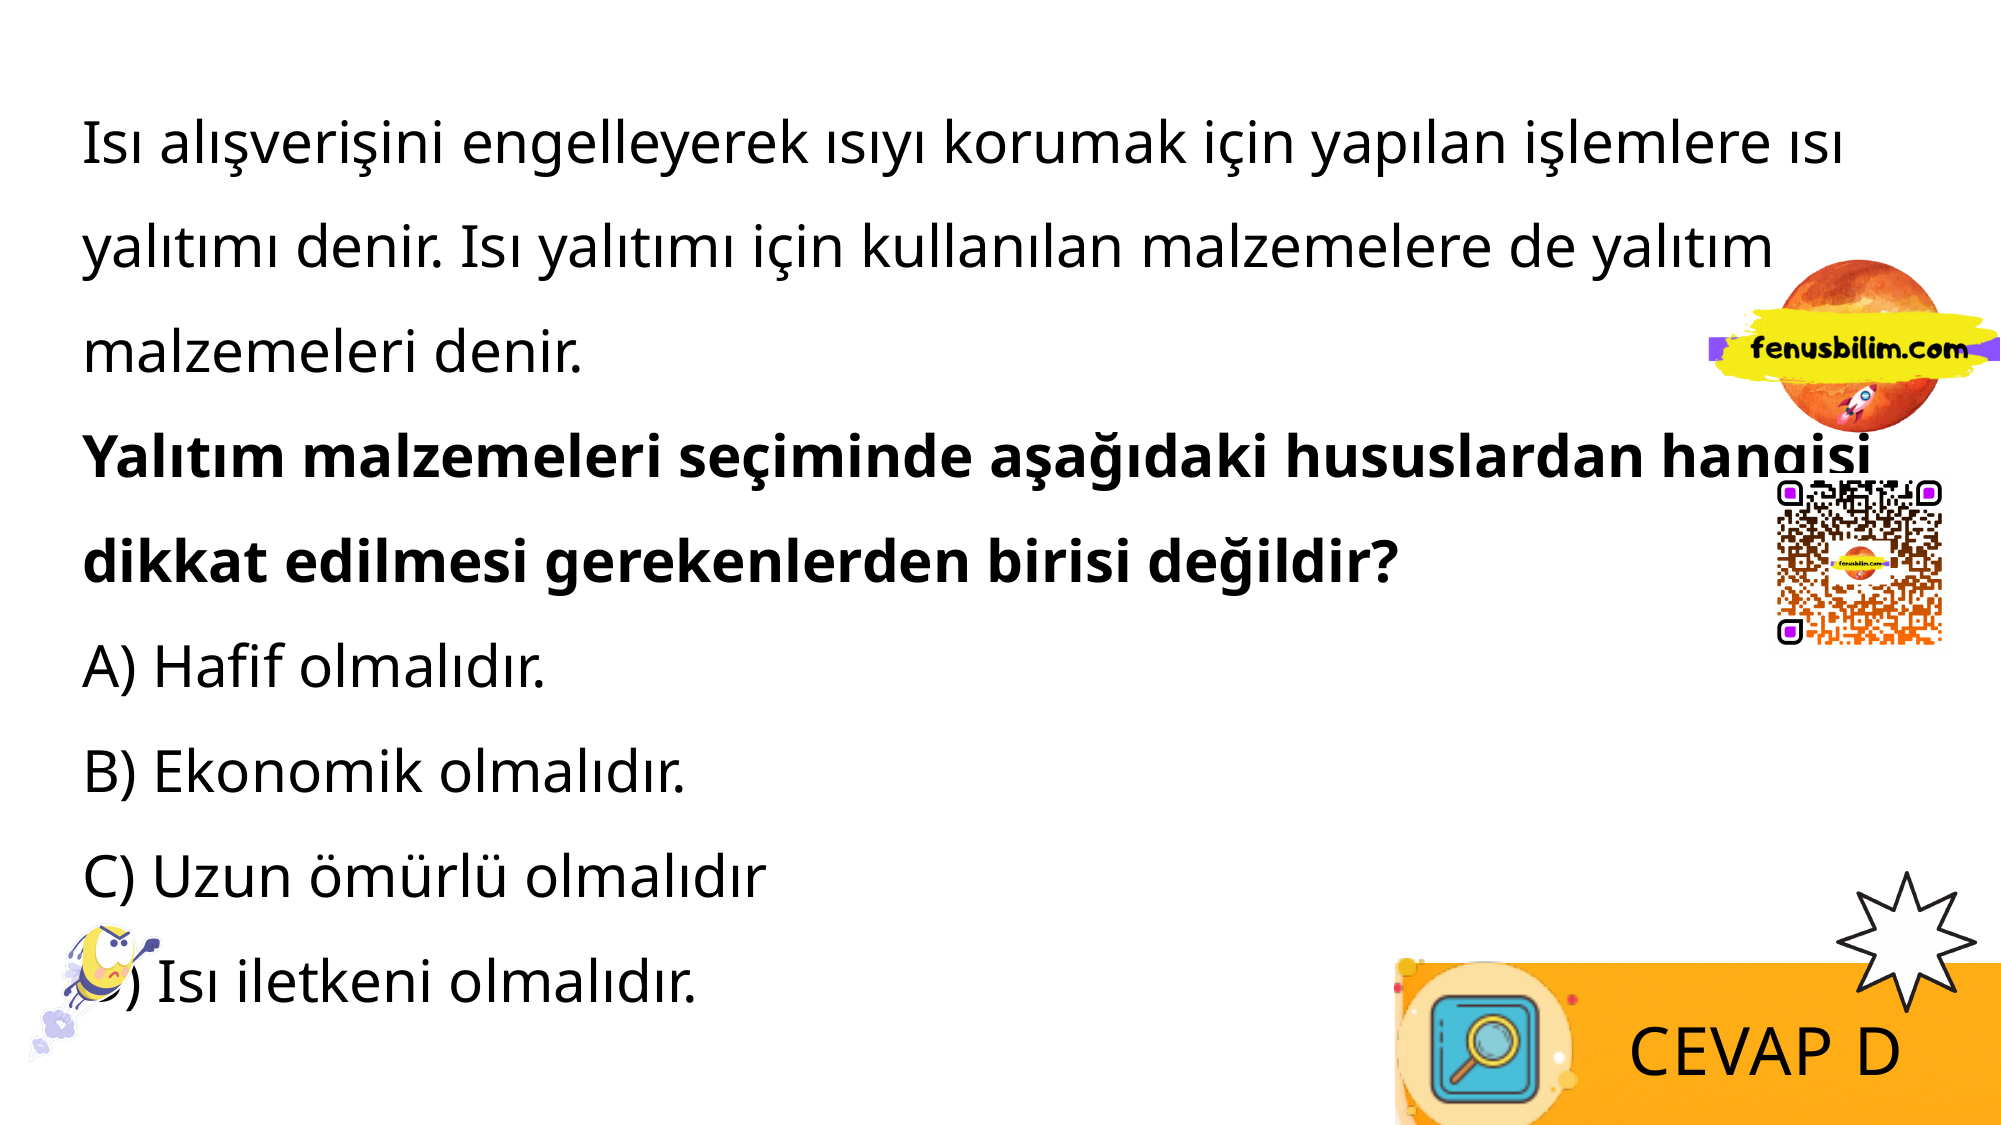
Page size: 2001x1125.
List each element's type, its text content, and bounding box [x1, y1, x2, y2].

picture [1394, 871, 2001, 1125]
picture [25, 923, 163, 1062]
picture [1706, 255, 2000, 434]
picture [1770, 473, 1949, 652]
text_box Isı alışverişini engelleyerek ısıyı korumak için yapılan işlemlere ısı yalıtımı denir. Isı yalıtımı için kullanılan malzemelere de yalıtım malzemeleri denir. Yalıtım malzemeleri seçiminde aşağıdaki hususlardan hangisi dikkat edilmesi gerekenlerden birisi değildir? A) Hafif olmalıdır. B) Ekonomik olmalıdır. C) Uzun ömürlü olmalıdır D) Isı iletkeni olmalıdır. [67, 62, 1974, 1022]
